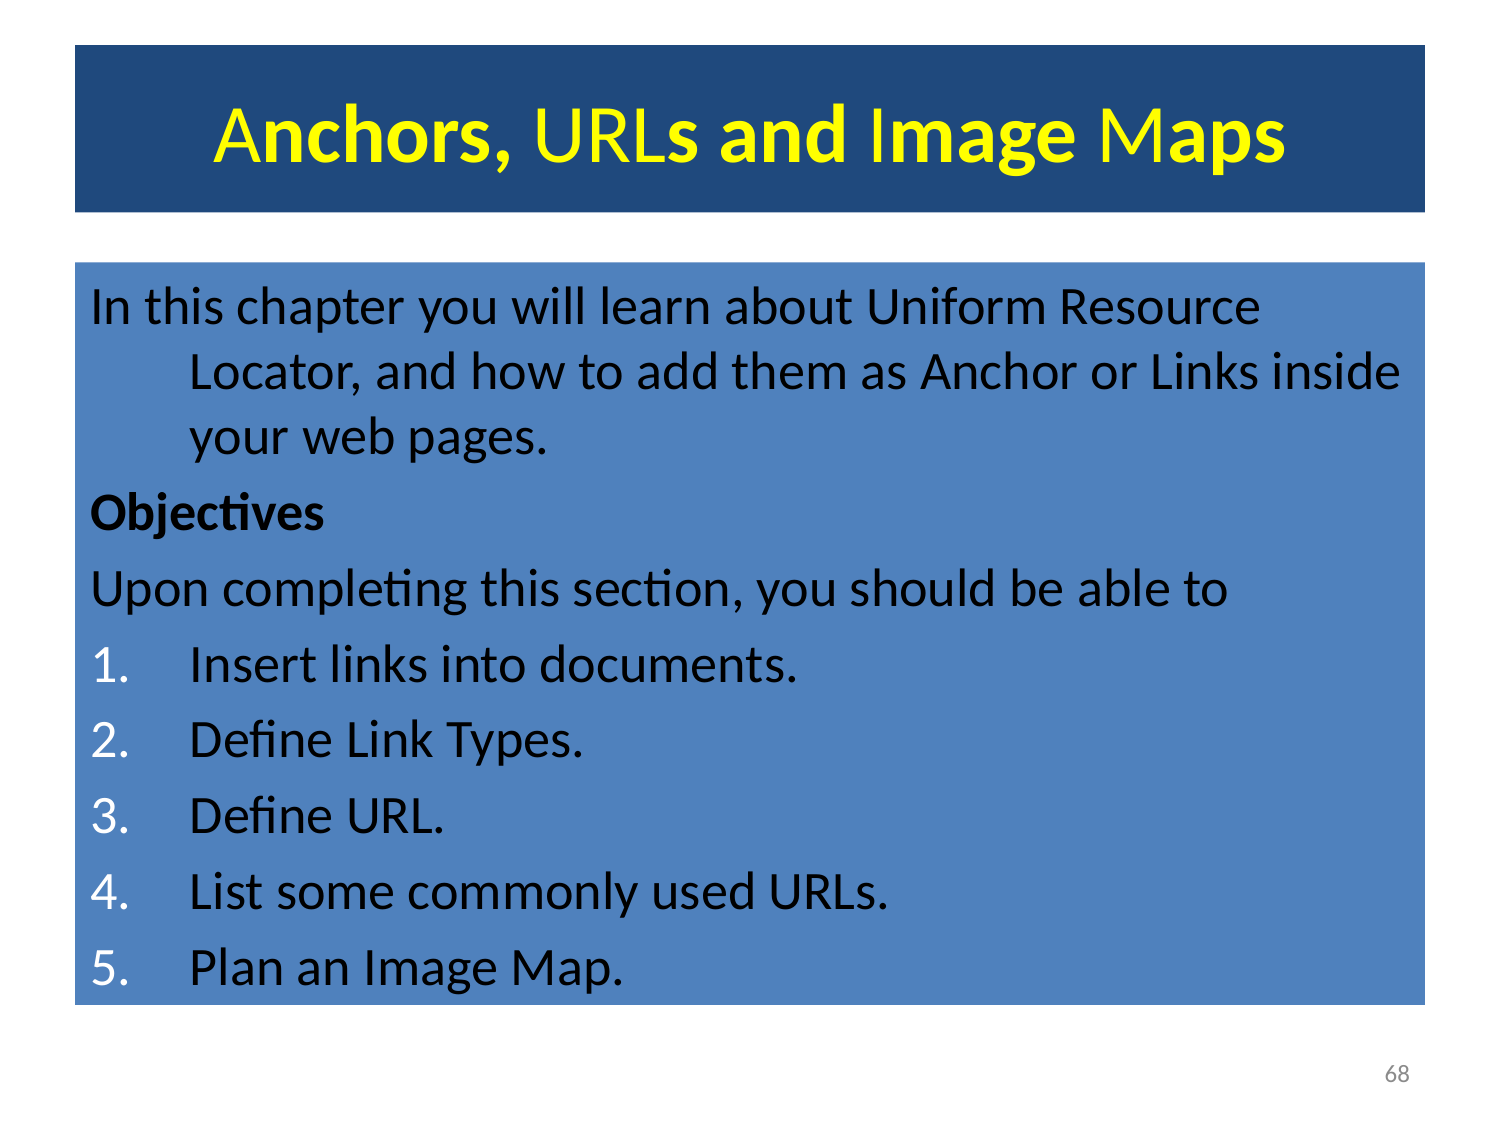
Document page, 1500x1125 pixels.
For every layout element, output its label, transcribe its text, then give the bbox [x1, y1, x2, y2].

slide_number 68 [1074, 1042, 1425, 1103]
title Anchors, URLs and Image Maps [75, 45, 1425, 213]
list In this chapter you will learn about Uniform Resource Locator, and how to add them as Anchor or Links inside your web pages. Objectives Upon completing this section, you should be able to Insert links into documents. Define Link Types. Define URL. List some commonly used URLs. Plan an Image Map. [75, 262, 1425, 1005]
